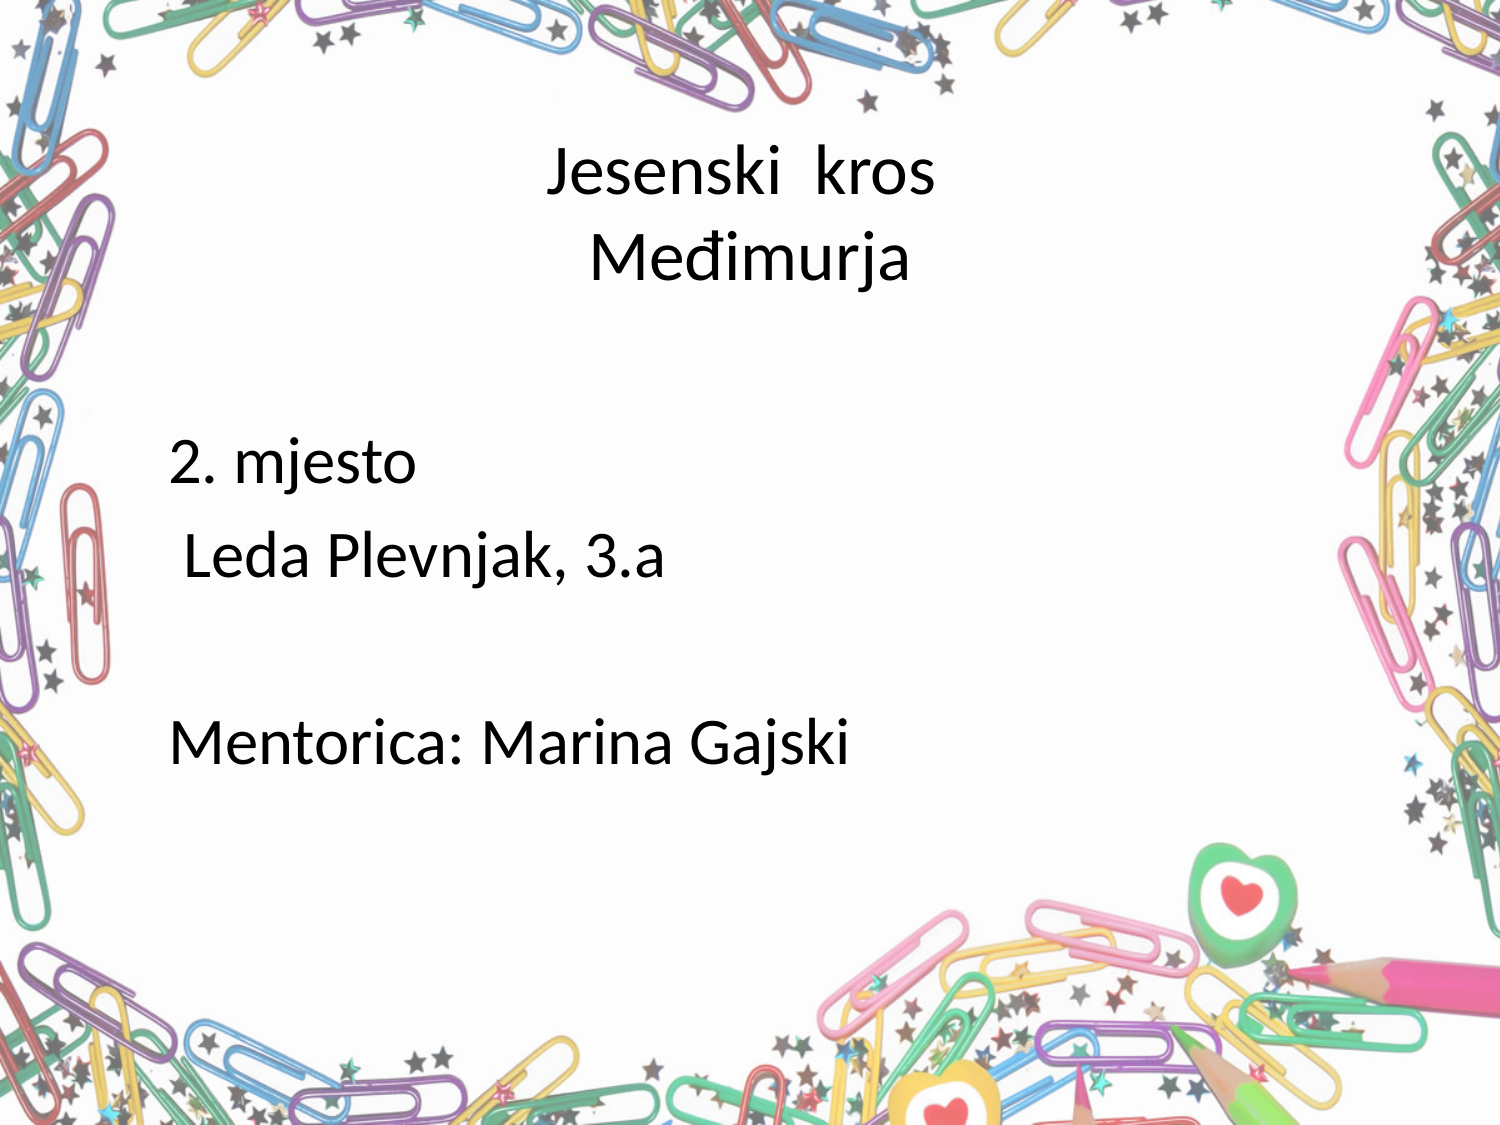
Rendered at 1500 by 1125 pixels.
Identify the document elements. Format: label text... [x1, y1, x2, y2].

list 2. mjesto Leda Plevnjak, 3.a Mentorica: Marina Gajski [153, 316, 1500, 1059]
title Jesenski kros Međimurja [75, 115, 1425, 303]
